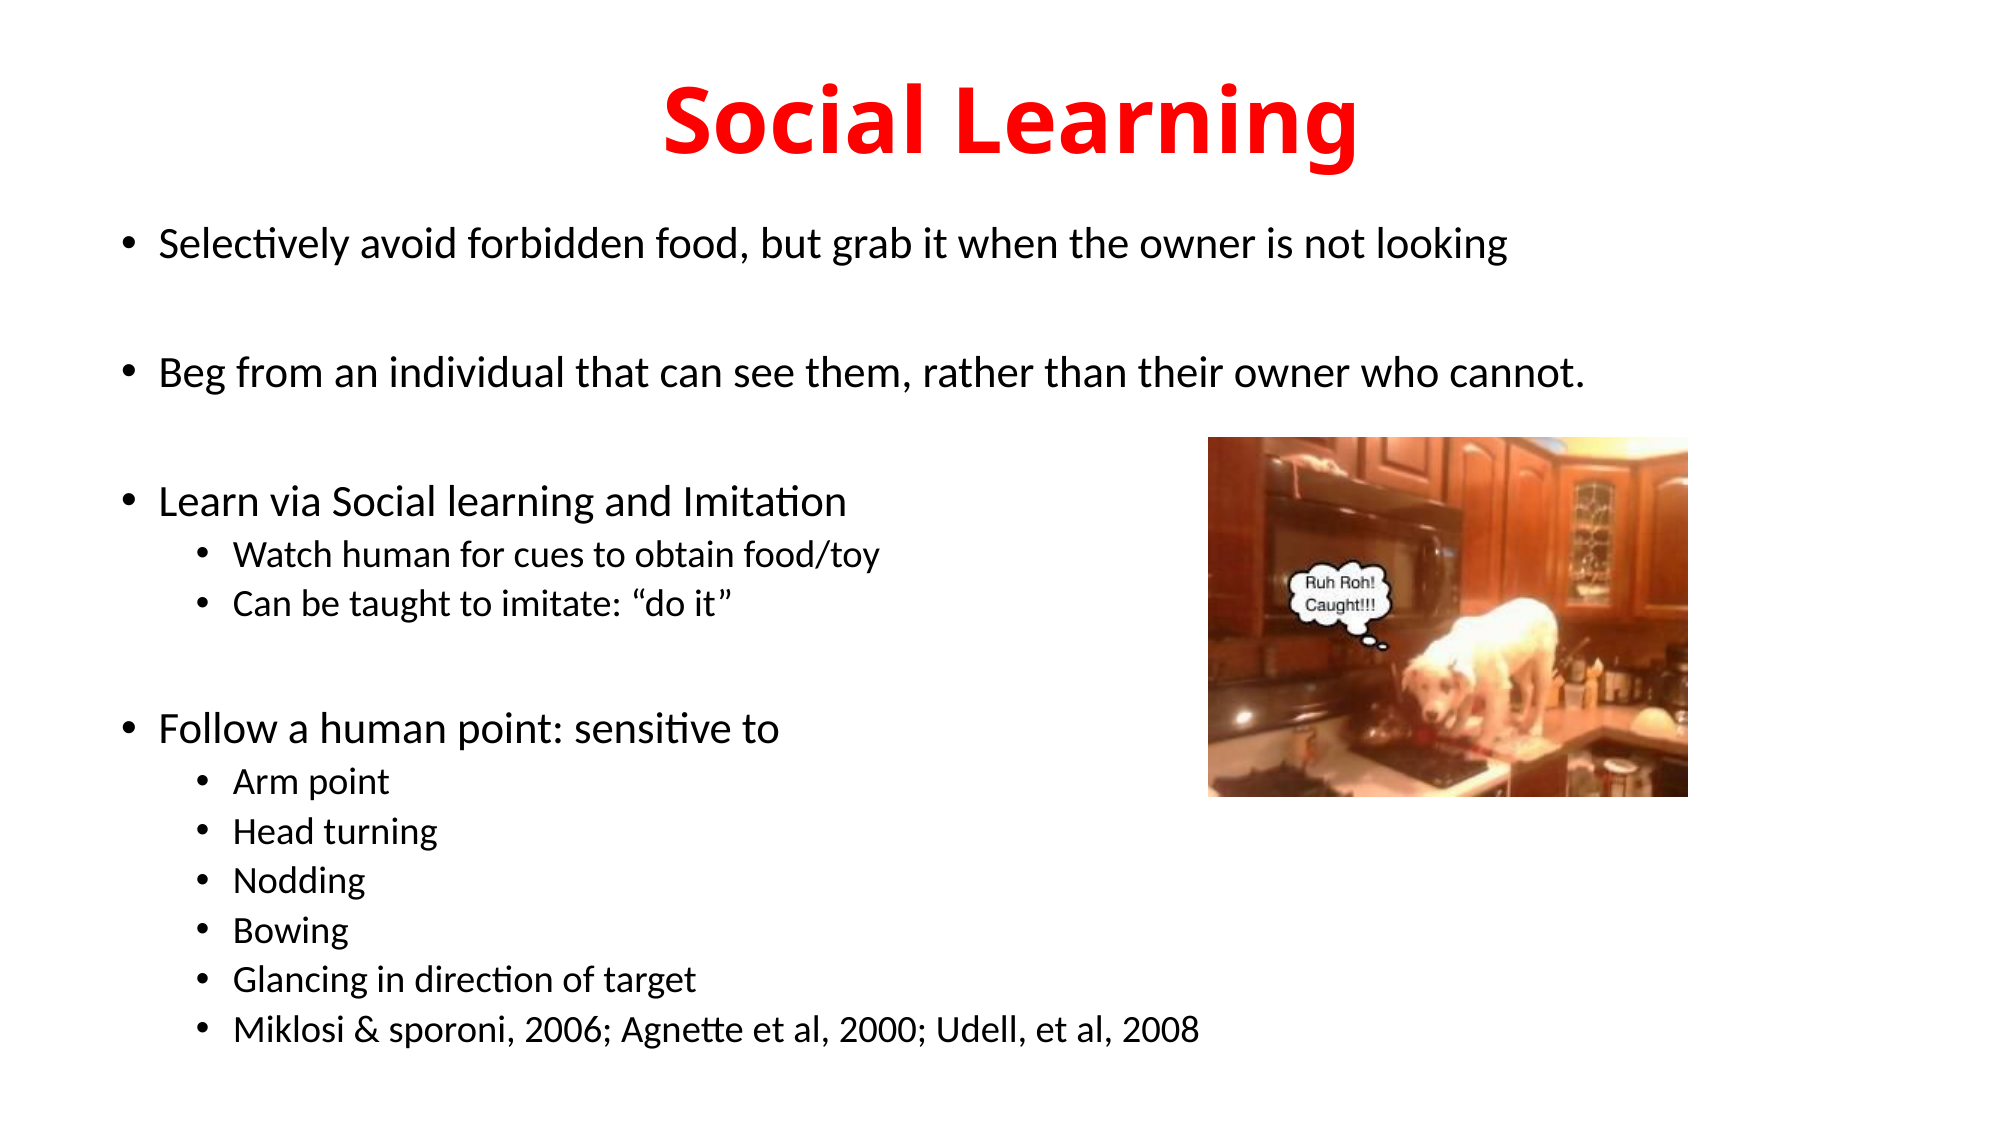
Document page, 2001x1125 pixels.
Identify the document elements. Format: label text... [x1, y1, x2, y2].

title Social Learning [149, 15, 1875, 233]
picture [1208, 437, 1688, 797]
list Selectively avoid forbidden food, but grab it when the owner is not looking Beg from an individual that can see them, rather than their owner who cannot. Learn via Social learning and Imitation Watch human for cues to obtain food/toy Can be taught to imitate: “do it” Follow a human point: sensitive to Arm point Head turning Nodding Bowing Glancing in direction of target Miklosi & sporoni, 2006; Agnette et al, 2000; Udell, et al, 2008 [106, 212, 1675, 1061]
